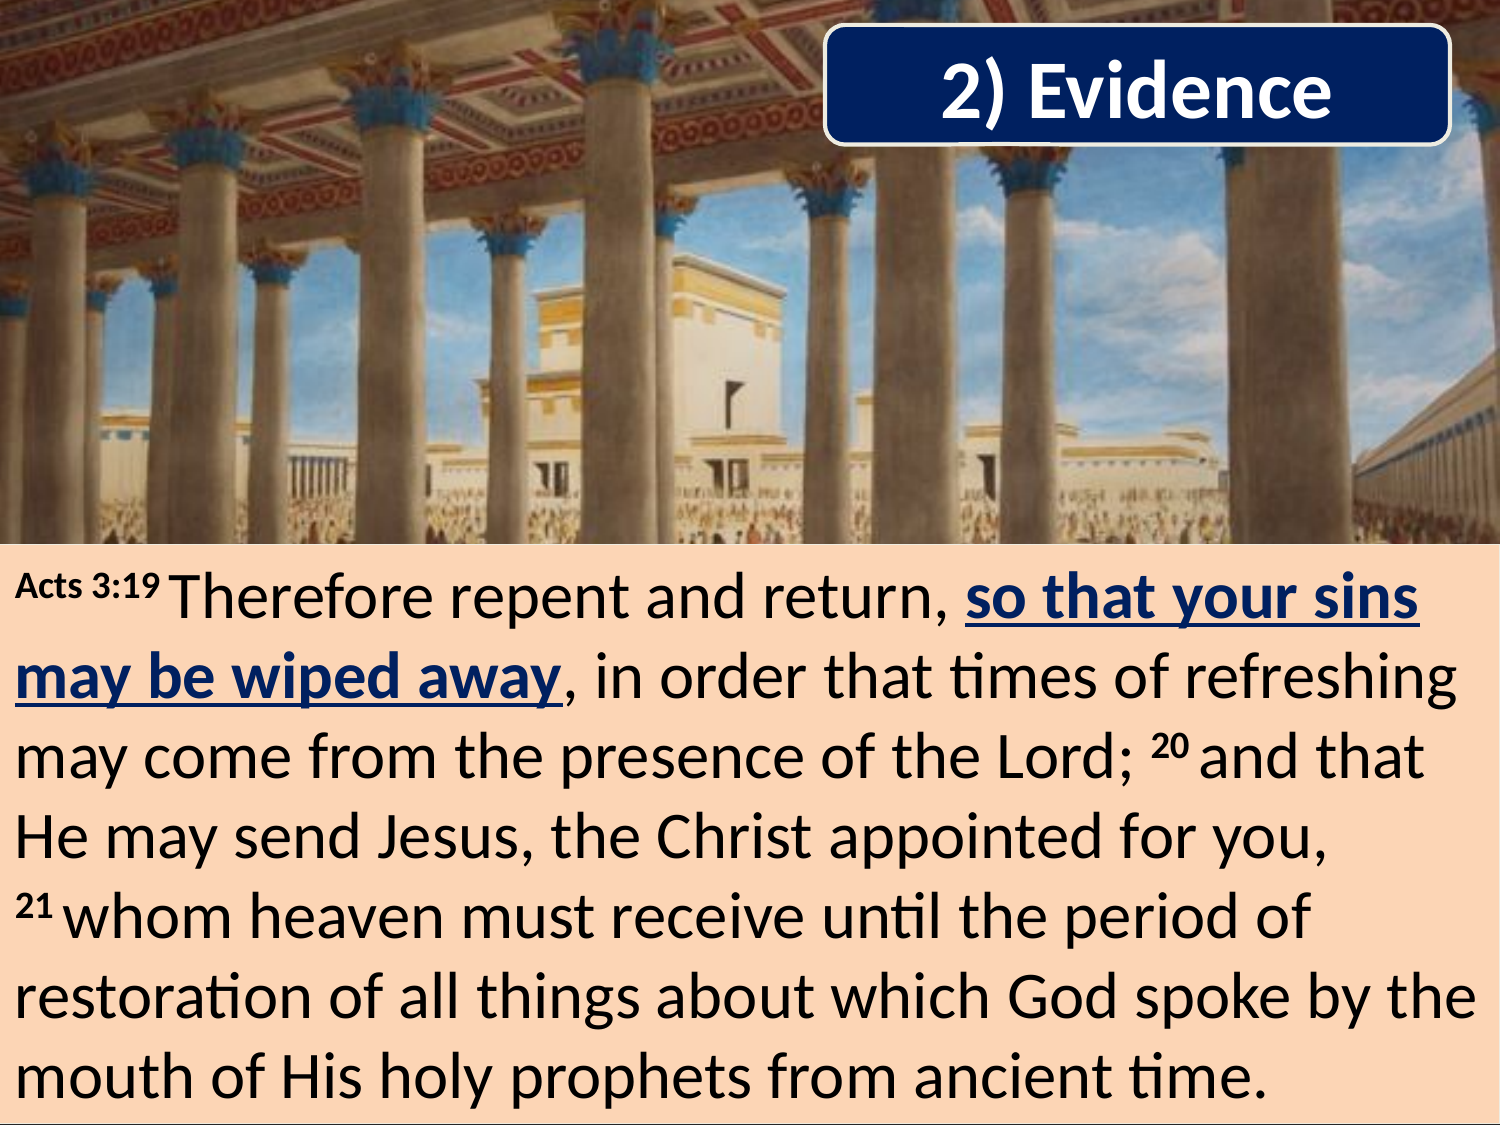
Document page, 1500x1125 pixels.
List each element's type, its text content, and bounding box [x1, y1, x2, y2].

picture [0, 0, 1500, 844]
text_box Acts 3:19 Therefore repent and return, so that your sins may be wiped away, in order that times of refreshing may come from the presence of the Lord; 20 and that He may send Jesus, the Christ appointed for you, 21 whom heaven must receive until the period of restoration of all things about which God spoke by the mouth of His holy prophets from ancient time. [0, 850, 1500, 1124]
